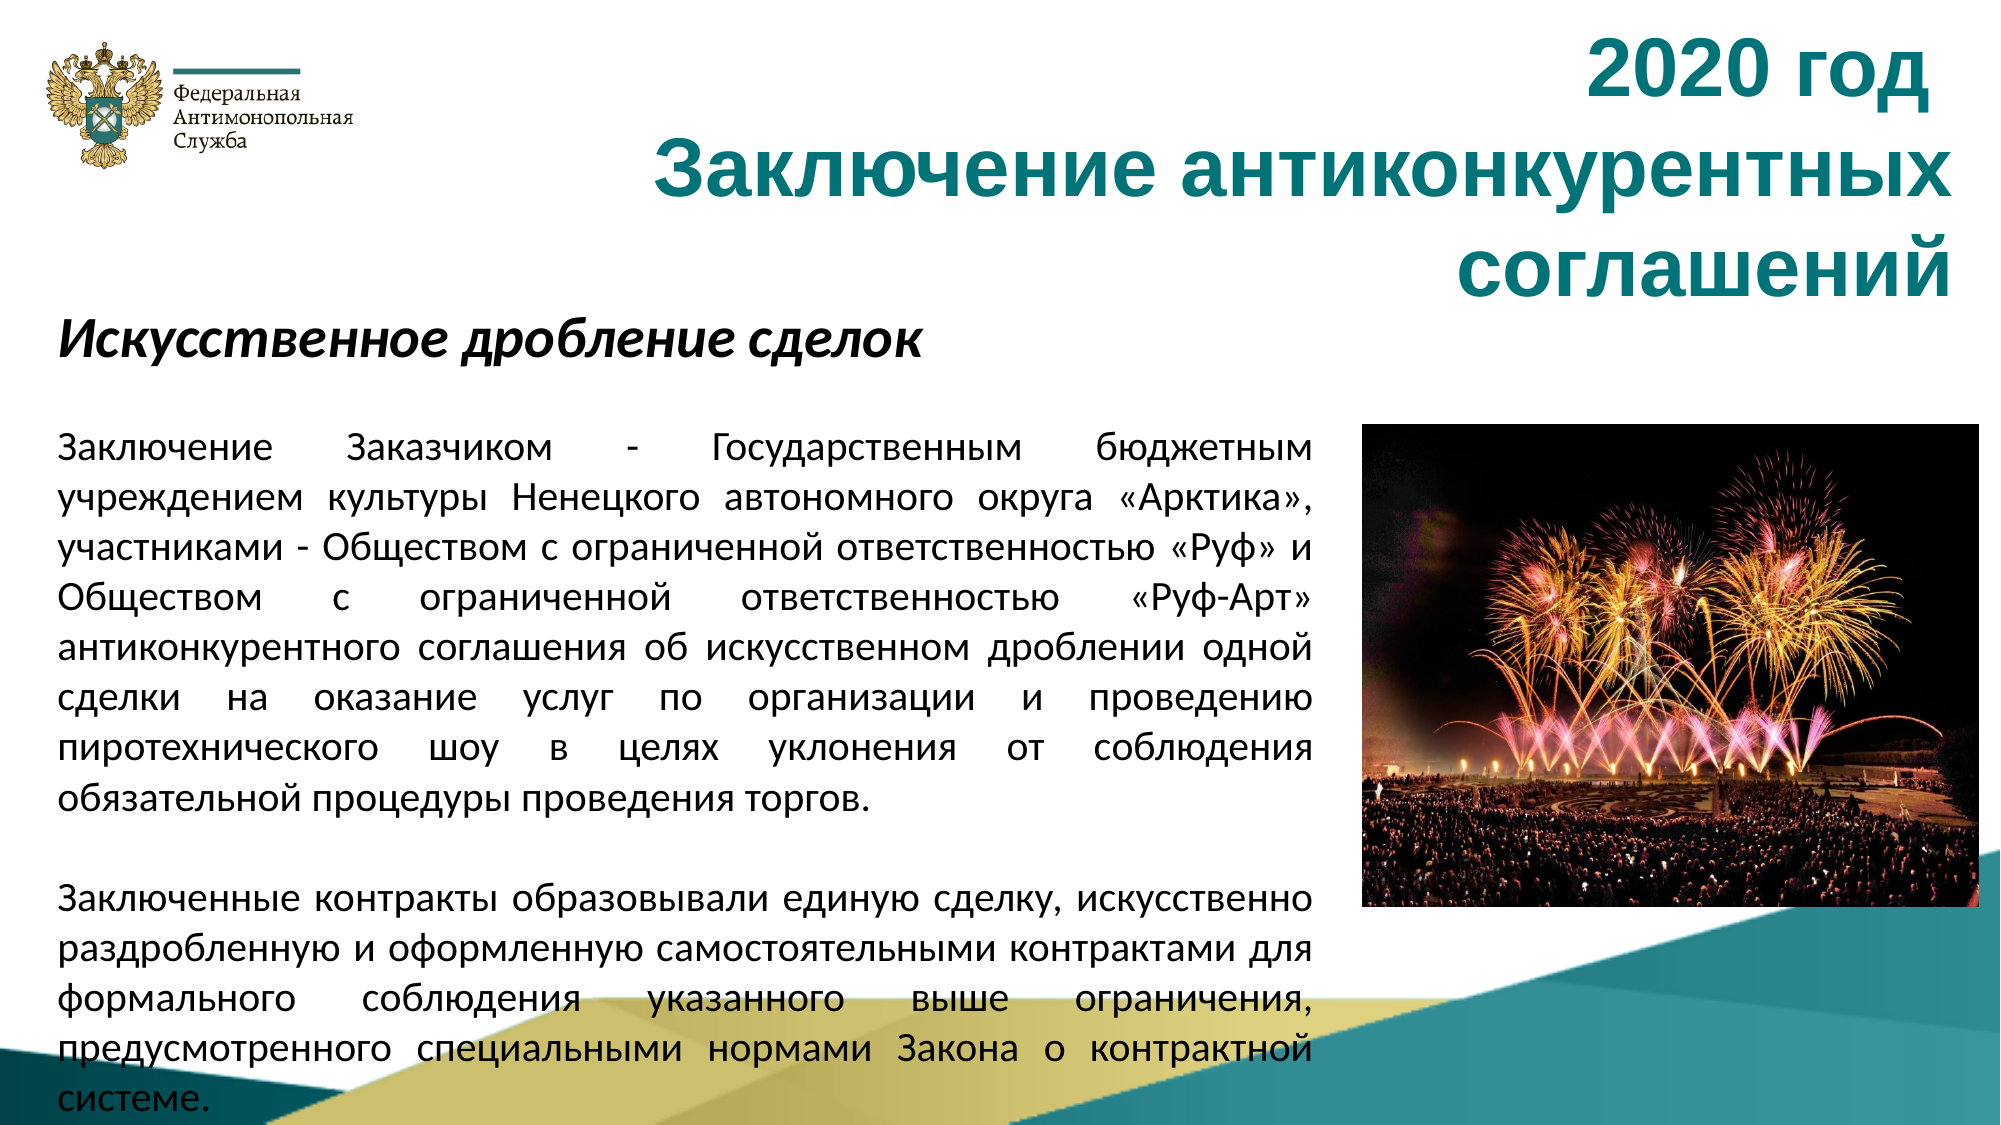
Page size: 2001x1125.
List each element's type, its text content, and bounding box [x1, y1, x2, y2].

title 2020 год Заключение антиконкурентных соглашений [600, 0, 1954, 314]
text_box Искусственное дробление сделок Заключение Заказчиком - Государственным бюджетным учреждением культуры Ненецкого автономного округа «Арктика», участниками - Обществом с ограниченной ответственностью «Руф» и Обществом с ограниченной ответственностью «Руф-Арт» антиконкурентного соглашения об искусственном дроблении одной сделки на оказание услуг по организации и проведению пиротехнического шоу в целях уклонения от соблюдения обязательной процедуры проведения торгов. Заключенные контракты образовывали единую сделку, искусственно раздробленную и оформленную самостоятельными контрактами для формального соблюдения указанного выше ограничения, предусмотренного специальными нормами Закона о контрактной системе. [57, 133, 1314, 1120]
picture [0, 424, 2000, 1125]
picture [36, 33, 365, 189]
